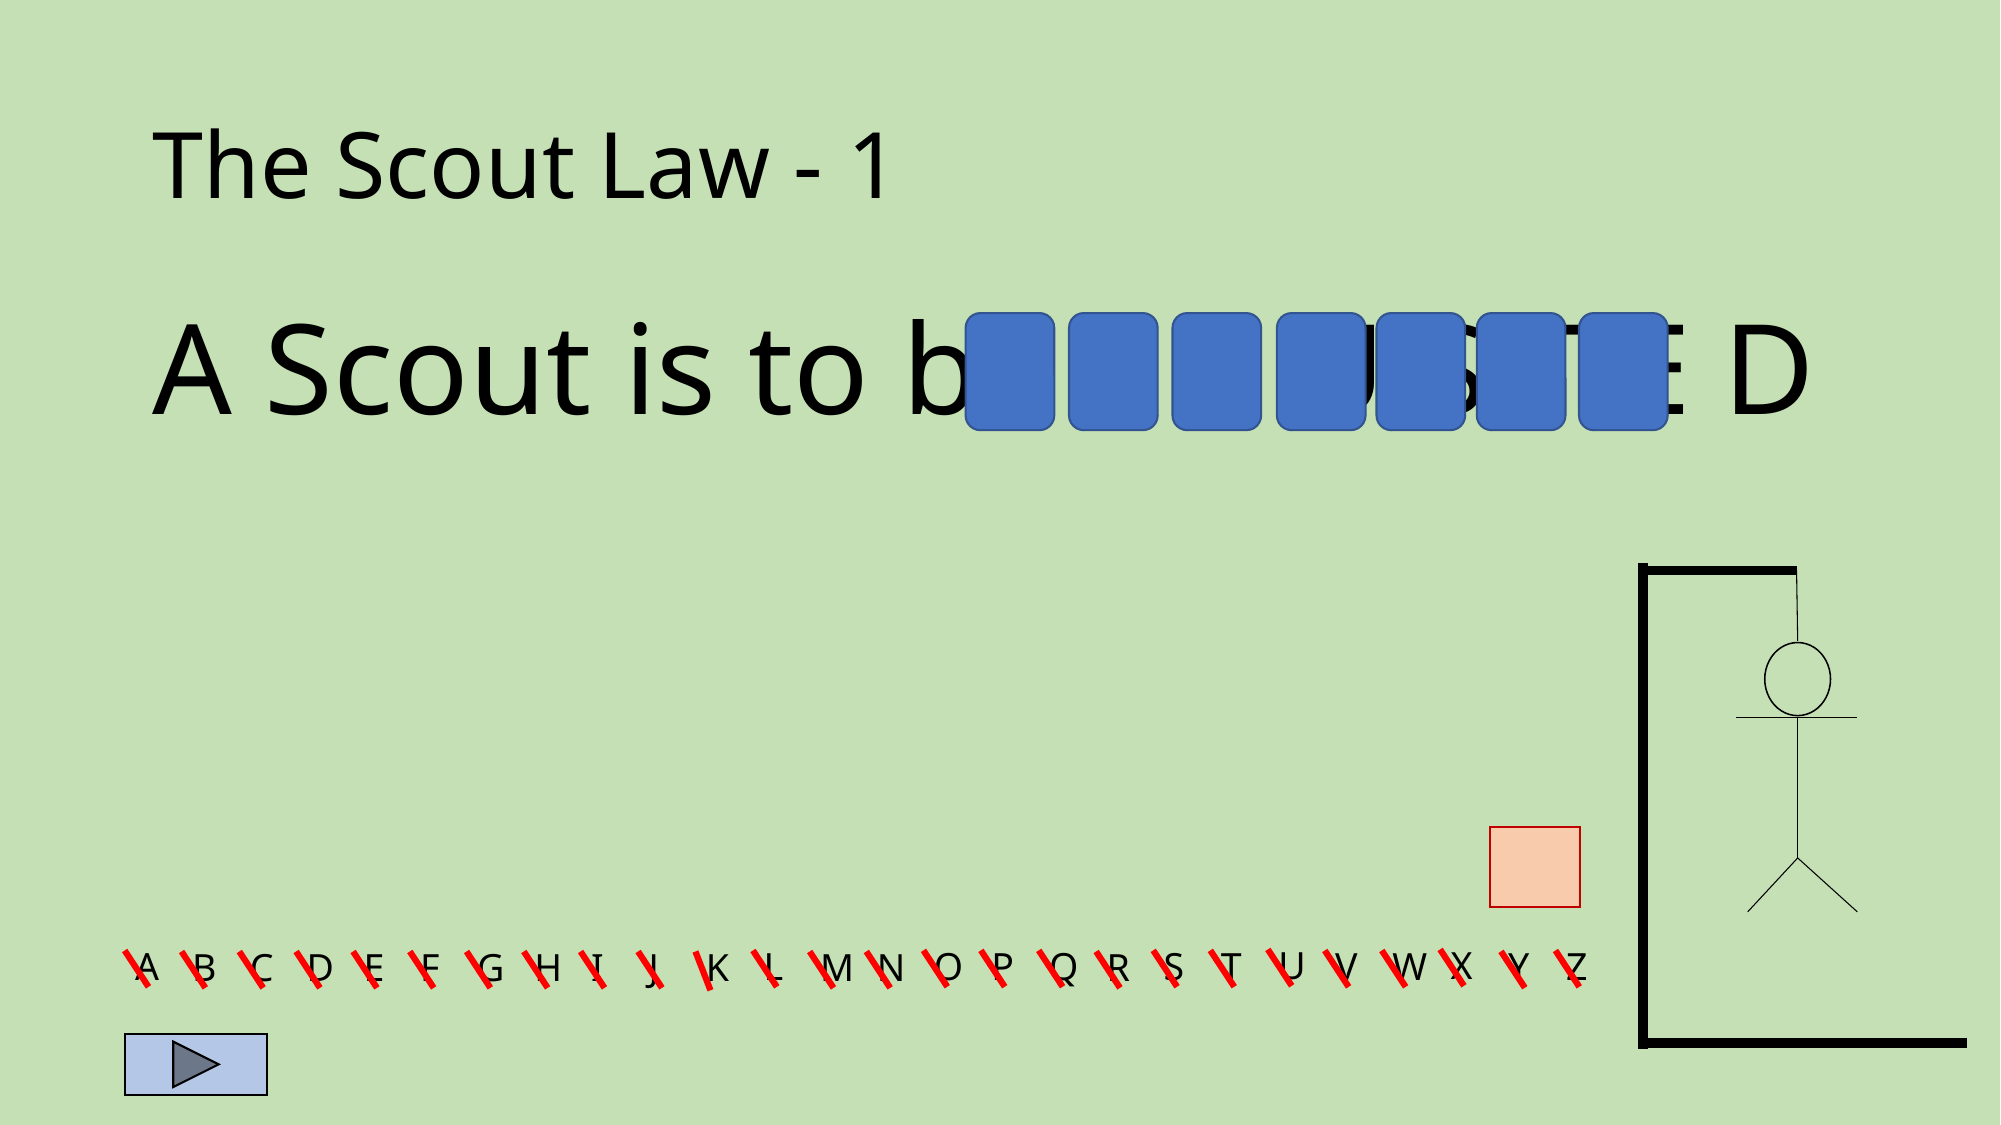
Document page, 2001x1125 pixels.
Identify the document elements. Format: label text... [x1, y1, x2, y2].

text_box [1067, 312, 1159, 432]
text_box W [1377, 935, 1410, 996]
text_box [523, 951, 548, 988]
text_box H [519, 936, 552, 997]
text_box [980, 950, 1005, 987]
text_box U [1263, 934, 1296, 995]
text_box K [691, 936, 724, 997]
text_box B [177, 936, 210, 997]
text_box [923, 950, 948, 987]
text_box C [234, 936, 268, 997]
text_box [124, 950, 149, 987]
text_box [239, 951, 264, 988]
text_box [866, 951, 891, 988]
text_box E [348, 936, 382, 997]
text_box O [919, 935, 952, 996]
list A Scout is to be T R U S T E D [137, 299, 1863, 655]
text_box [124, 1033, 268, 1096]
text_box J [633, 936, 667, 997]
text_box Y [1493, 935, 1526, 996]
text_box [353, 951, 377, 988]
text_box Z [1551, 935, 1584, 996]
text_box I [576, 936, 609, 997]
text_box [809, 951, 834, 988]
text_box N [862, 936, 895, 997]
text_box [296, 951, 320, 988]
text_box [1475, 312, 1567, 432]
text_box Q [1034, 935, 1067, 996]
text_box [1096, 951, 1120, 988]
text_box [1171, 312, 1263, 432]
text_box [1038, 950, 1063, 987]
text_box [181, 951, 206, 988]
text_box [580, 951, 605, 988]
title The Scout Law - 1 [137, 59, 1863, 278]
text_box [1153, 950, 1178, 987]
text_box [1210, 950, 1235, 987]
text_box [1798, 857, 1858, 912]
text_box L [748, 935, 782, 996]
text_box M [805, 936, 838, 997]
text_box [1324, 950, 1349, 987]
text_box X [1435, 934, 1469, 995]
text_box F [405, 936, 438, 997]
text_box T [1206, 935, 1239, 996]
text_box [1267, 949, 1292, 986]
text_box P [976, 935, 1009, 996]
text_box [1555, 950, 1580, 987]
text_box [1489, 826, 1581, 908]
text_box V [1320, 935, 1353, 996]
text_box G [462, 936, 495, 997]
text_box A [120, 935, 153, 996]
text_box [695, 951, 711, 991]
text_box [752, 950, 777, 987]
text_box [466, 951, 491, 988]
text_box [638, 951, 662, 988]
text_box [1763, 641, 1832, 717]
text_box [1500, 951, 1525, 988]
text_box R [1091, 936, 1125, 997]
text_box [1440, 949, 1464, 986]
text_box [1577, 312, 1669, 432]
text_box S [1148, 935, 1182, 996]
text_box [1275, 312, 1367, 432]
text_box D [291, 936, 325, 997]
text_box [1381, 950, 1406, 987]
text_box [1747, 857, 1798, 912]
text_box [964, 312, 1056, 432]
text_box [409, 951, 434, 988]
text_box [1375, 312, 1467, 432]
